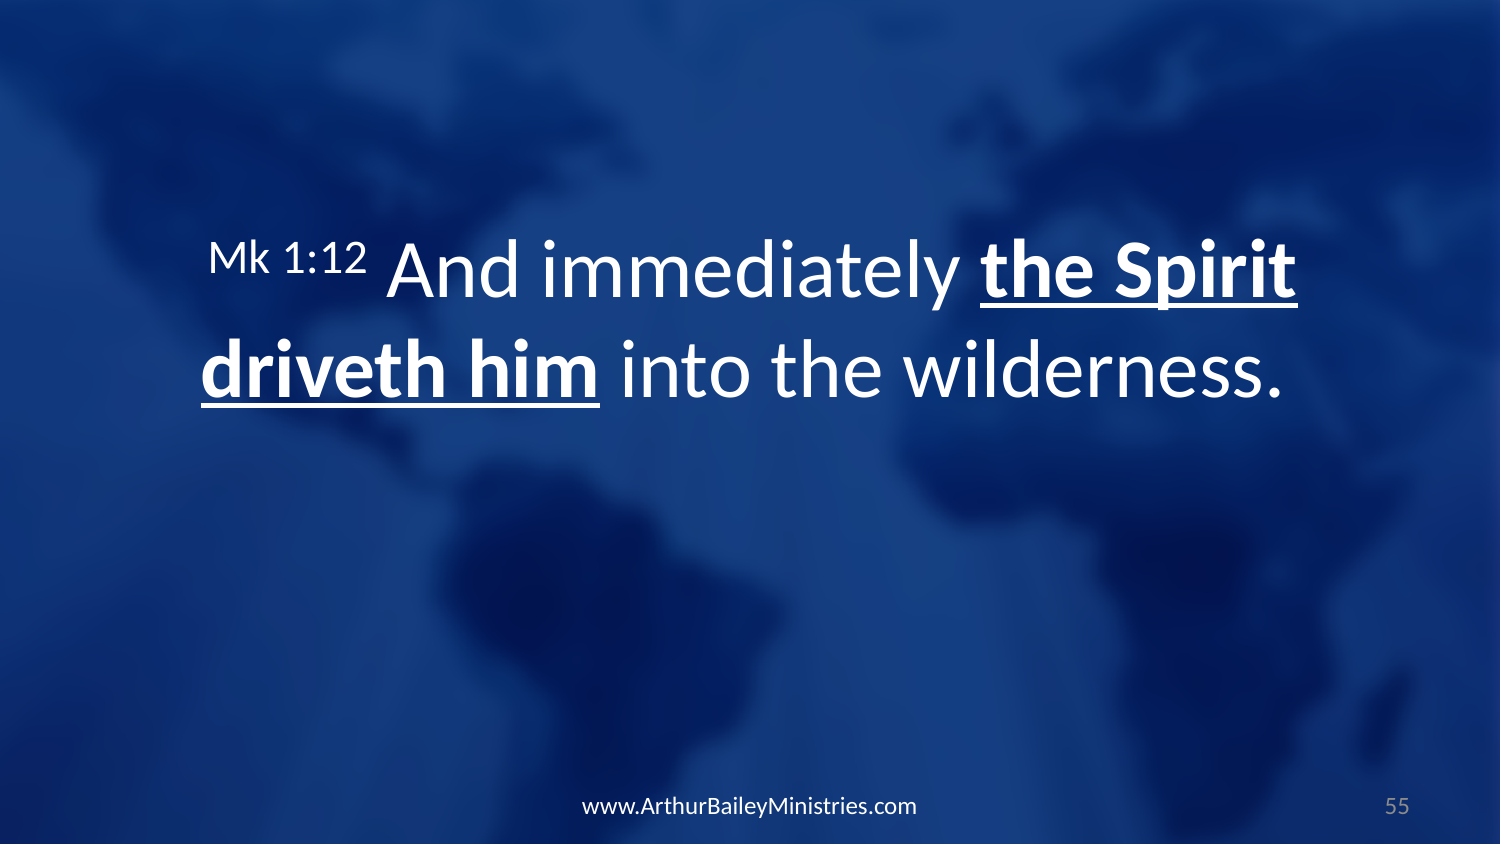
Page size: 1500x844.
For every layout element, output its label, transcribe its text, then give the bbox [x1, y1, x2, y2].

picture [0, 0, 1500, 844]
slide_number 55 [1074, 782, 1425, 827]
list Mk 1:12 And immediately the Spirit driveth him into the wilderness. [151, 107, 1355, 741]
footer www.ArthurBaileyMinistries.com [512, 782, 988, 827]
